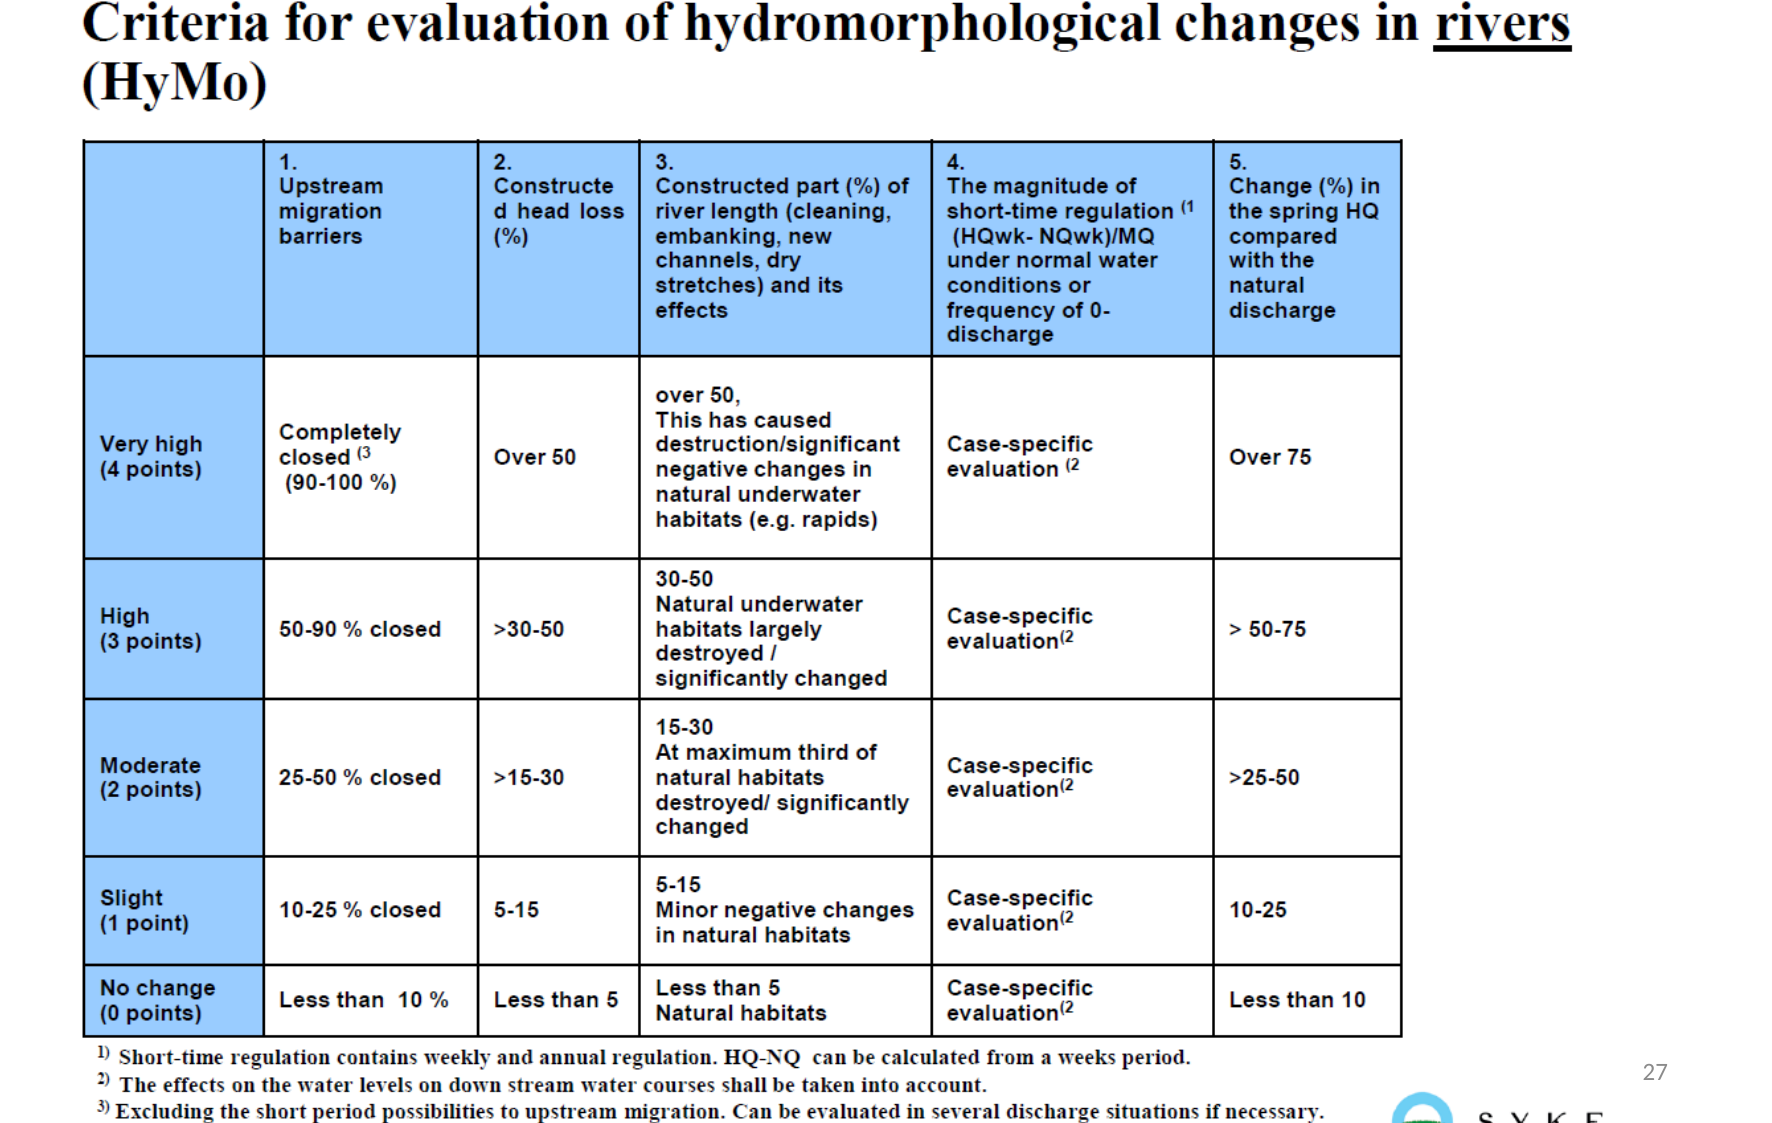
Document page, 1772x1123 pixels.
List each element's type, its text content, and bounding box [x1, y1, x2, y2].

picture [46, 0, 1634, 1123]
slide_number 27 [1639, 1040, 1684, 1100]
